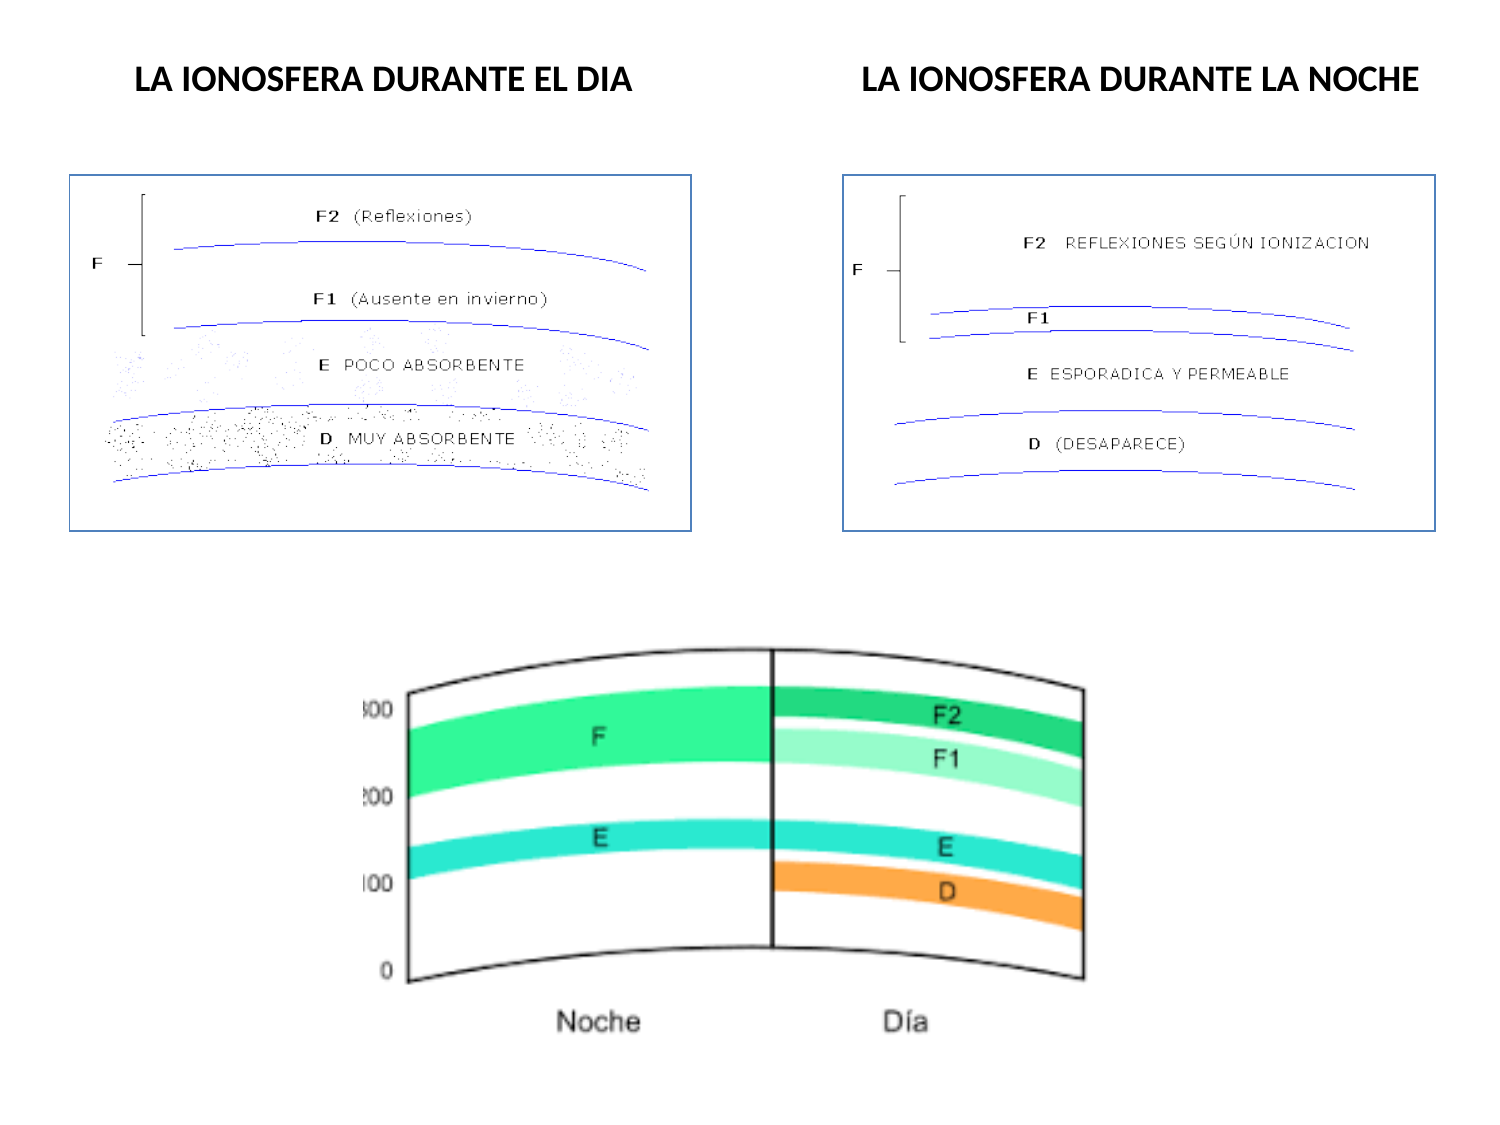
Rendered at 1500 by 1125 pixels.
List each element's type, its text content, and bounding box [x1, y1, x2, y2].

picture [362, 632, 1118, 1051]
text_box LA IONOSFERA DURANTE EL DIA [119, 46, 649, 107]
text_box LA IONOSFERA DURANTE LA NOCHE [846, 46, 1435, 107]
picture [843, 175, 1435, 531]
picture [70, 175, 691, 531]
